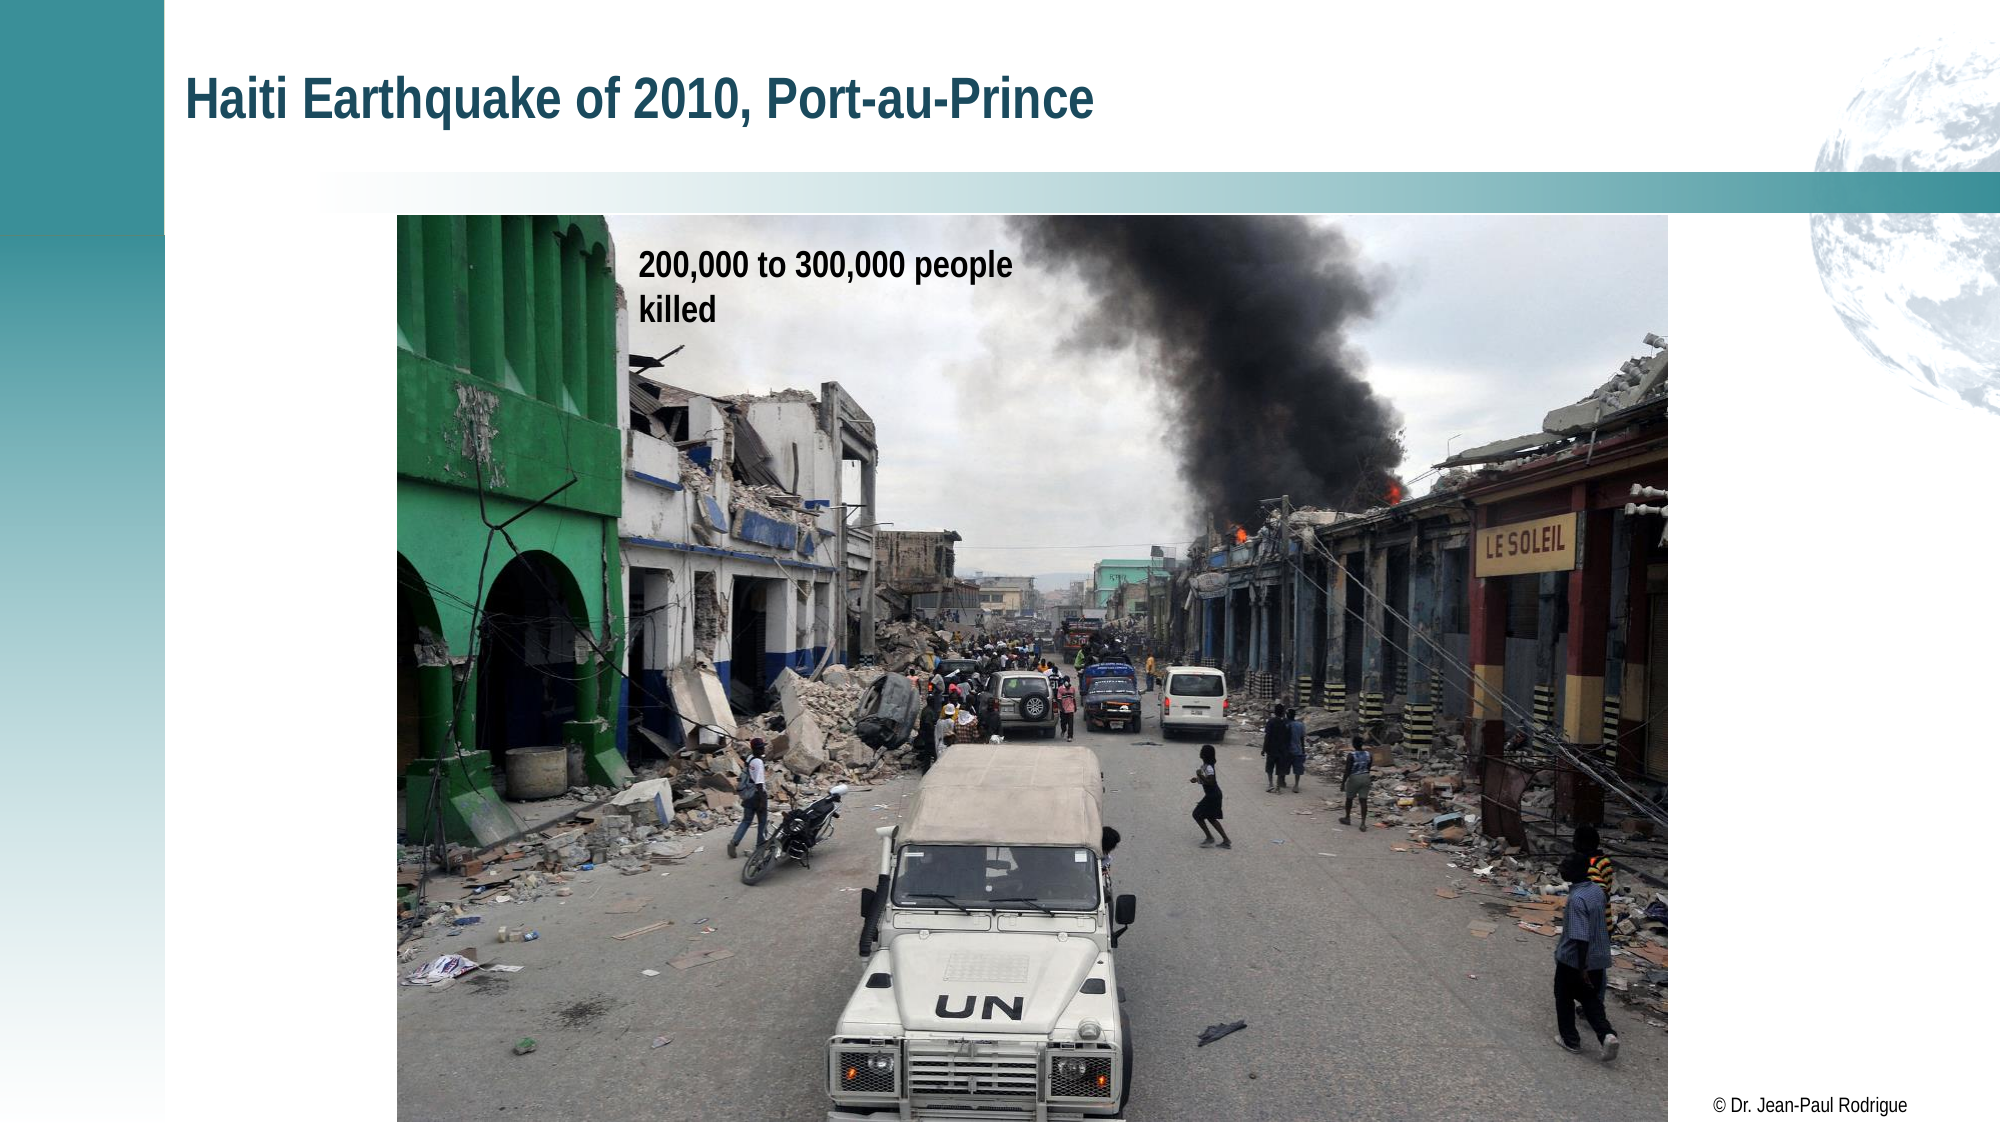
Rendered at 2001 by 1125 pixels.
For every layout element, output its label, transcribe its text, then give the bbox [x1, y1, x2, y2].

picture [397, 215, 1668, 1123]
title Haiti Earthquake of 2010, Port-au-Prince [170, 16, 1967, 173]
